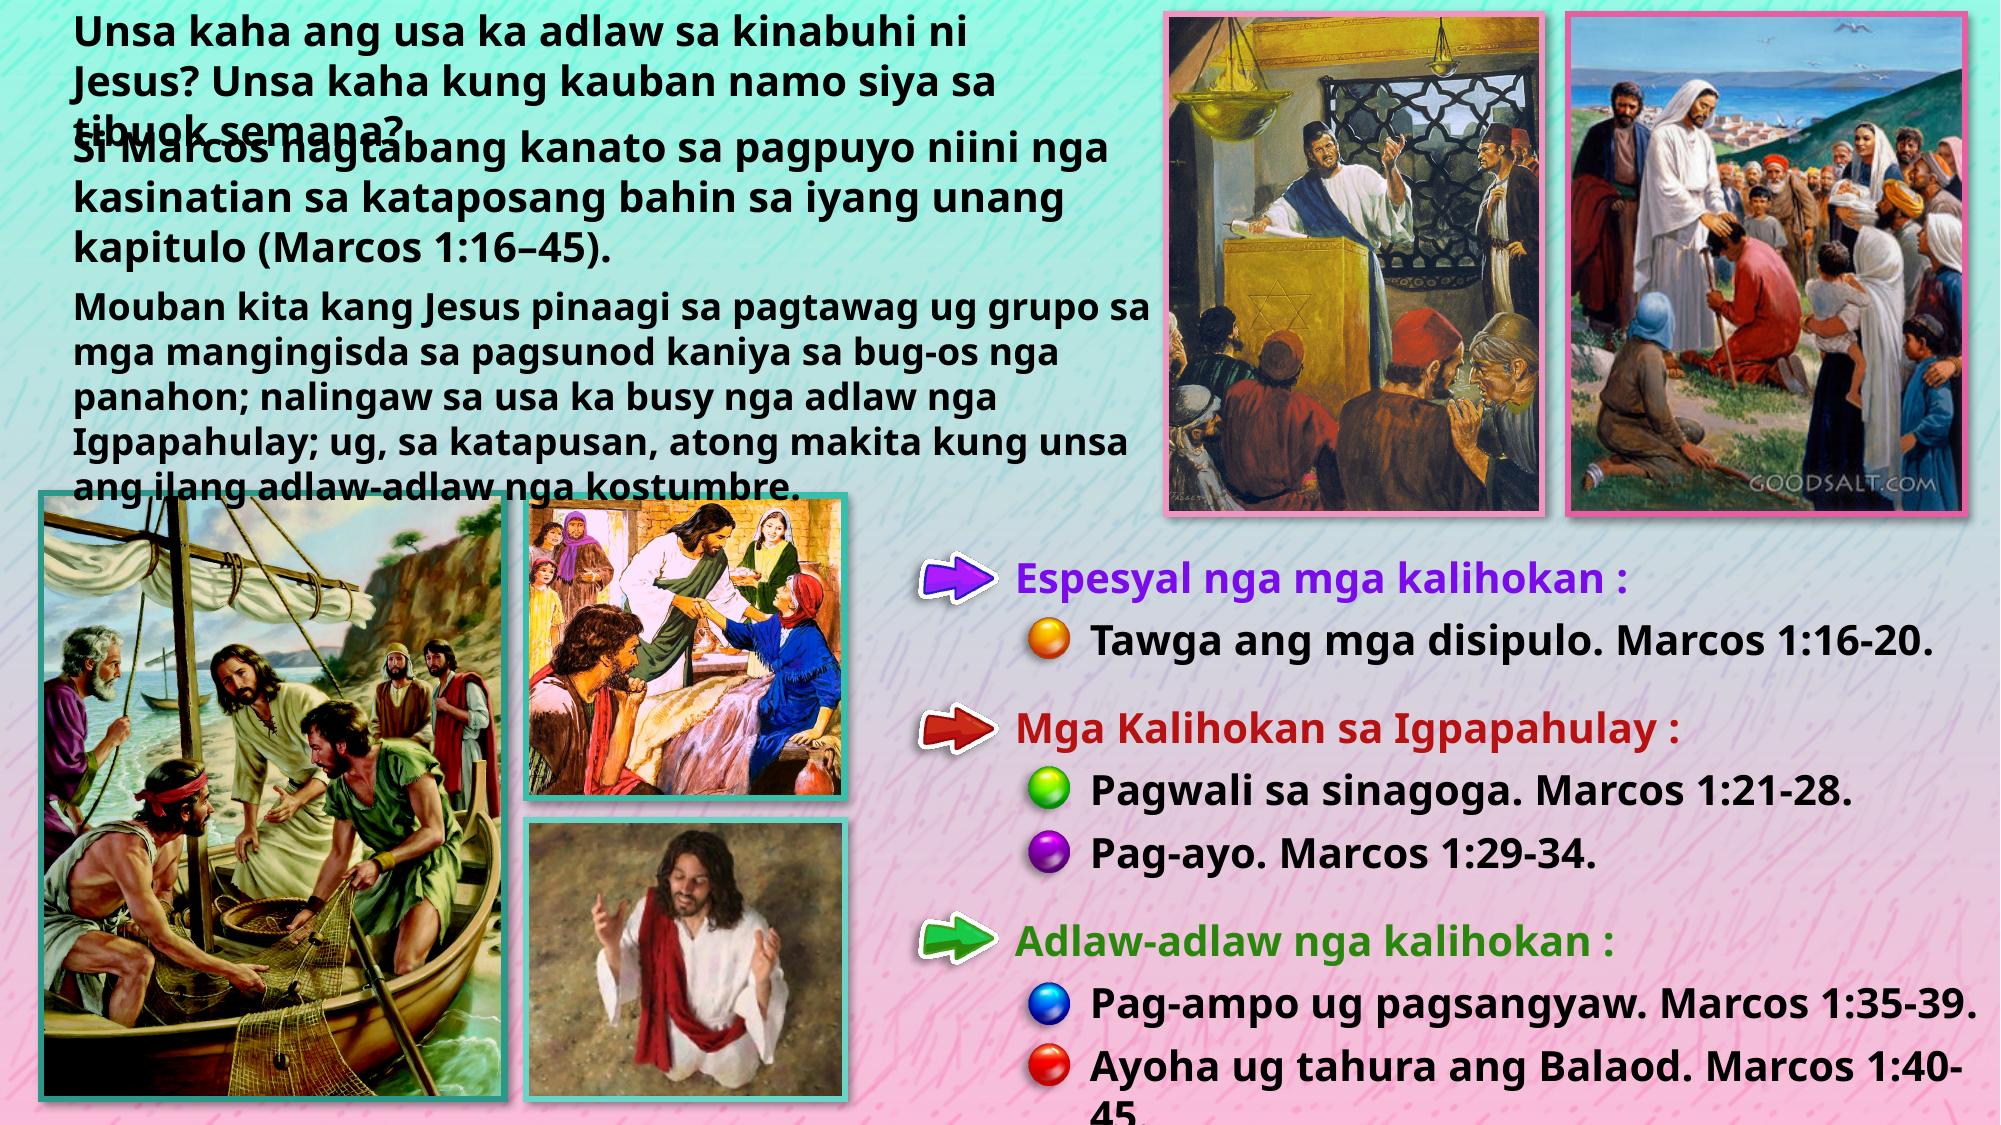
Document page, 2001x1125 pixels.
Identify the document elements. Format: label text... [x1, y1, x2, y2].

picture [1027, 829, 1072, 874]
picture [528, 498, 842, 796]
picture [43, 495, 502, 1097]
picture [1168, 16, 1540, 512]
text_box Si Marcos nagtabang kanato sa pagpuyo niini nga kasinatian sa kataposang bahin sa iyang unang kapitulo (Marcos 1:16–45). [57, 113, 1168, 278]
picture [1027, 981, 1072, 1026]
picture [1027, 765, 1072, 810]
text_box Unsa kaha ang usa ka adlaw sa kinabuhi ni Jesus? Unsa kaha kung kauban namo siya sa tibuok semana? [57, 0, 1118, 113]
picture [1027, 1042, 1072, 1087]
text_box Espesyal nga mga kalihokan : Tawga ang mga disipulo. Marcos 1:16-20. Mga Kalihokan sa Igpapahulay : Pagwali sa sinagoga. Marcos 1:21-28. Pag-ayo. Marcos 1:29-34. Adlaw-adlaw nga kalihokan : Pag-ampo ug pagsangyaw. Marcos 1:35-39. Ayoha ug tahura ang Balaod. Marcos 1:40-45. [999, 544, 2000, 1125]
text_box Mouban kita kang Jesus pinaagi sa pagtawag ug grupo sa mga mangingisda sa pagsunod kaniya sa bug-os nga panahon; nalingaw sa usa ka busy nga adlaw nga Igpapahulay; ug, sa katapusan, atong makita kung unsa ang ilang adlaw-adlaw nga kostumbre. [57, 278, 1169, 516]
picture [1027, 616, 1072, 661]
picture [0, 0, 2001, 1125]
